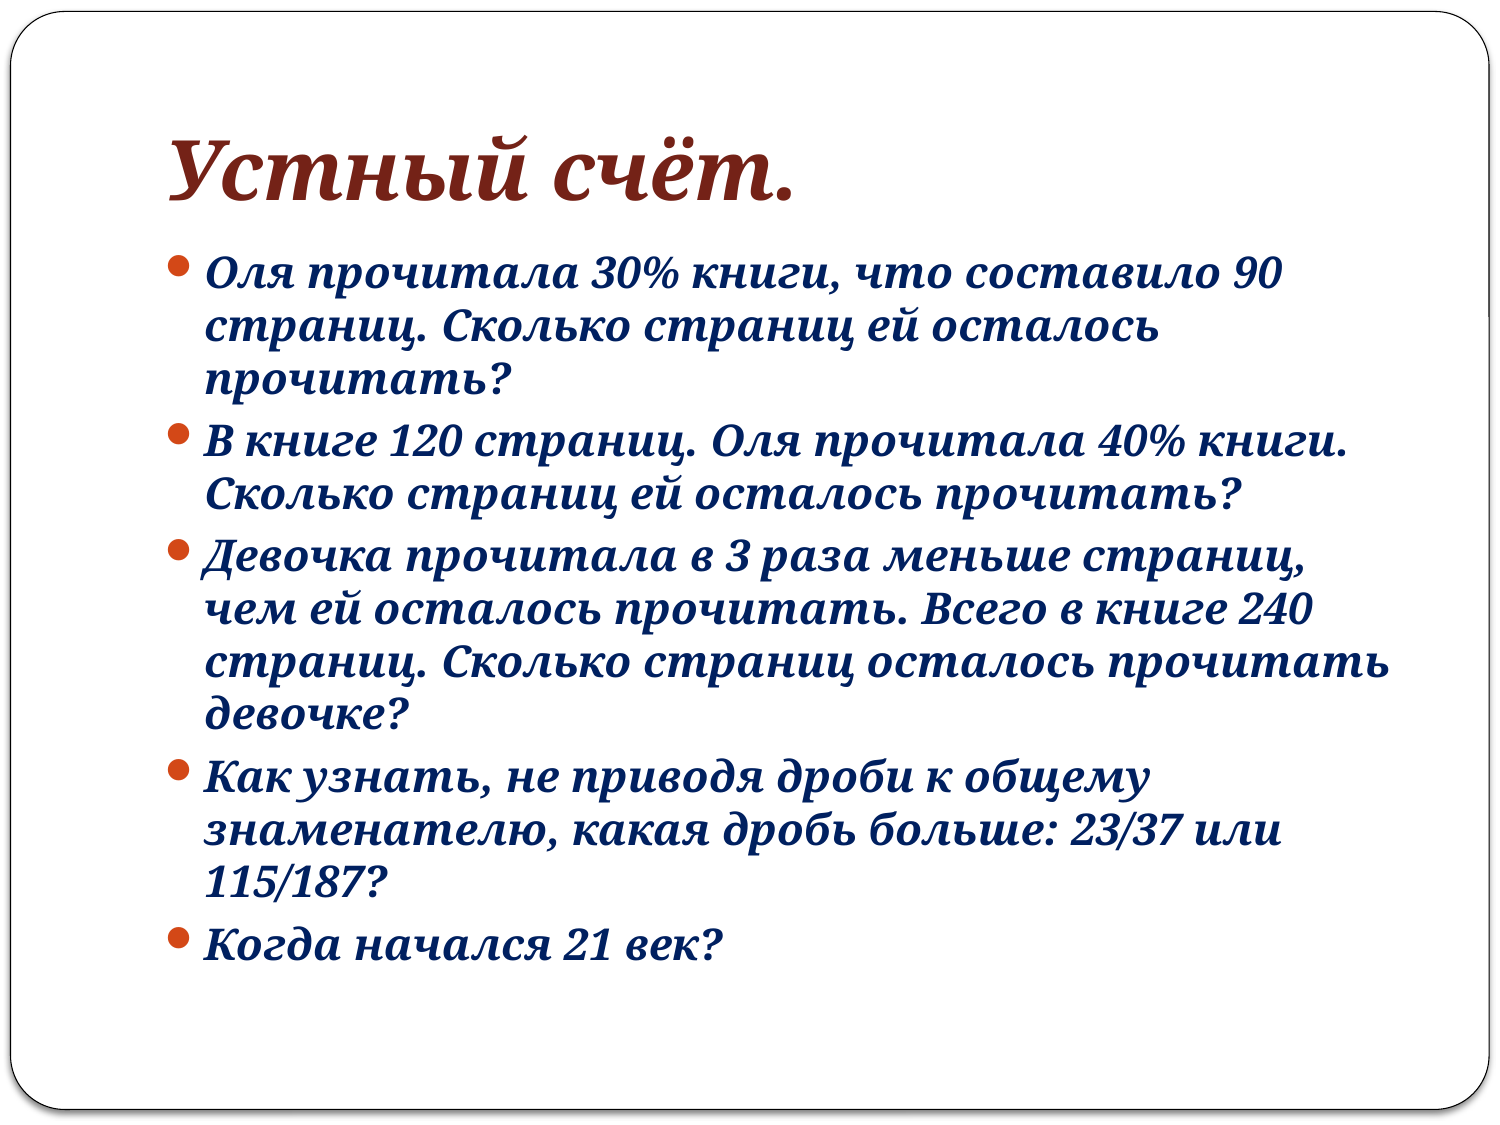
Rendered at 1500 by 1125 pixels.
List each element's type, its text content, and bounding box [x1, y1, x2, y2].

list Оля прочитала 30% книги, что составило 90 страниц. Сколько страниц ей осталось прочитать? В книге 120 страниц. Оля прочитала 40% книги. Сколько страниц ей осталось прочитать? Девочка прочитала в 3 раза меньше страниц, чем ей осталось прочитать. Всего в книге 240 страниц. Сколько страниц осталось прочитать девочке? Как узнать, не приводя дроби к общему знаменателю, какая дробь больше: 23/37 или 115/187? Когда начался 21 век? [150, 237, 1425, 988]
title Устный счёт. [150, 45, 1425, 233]
